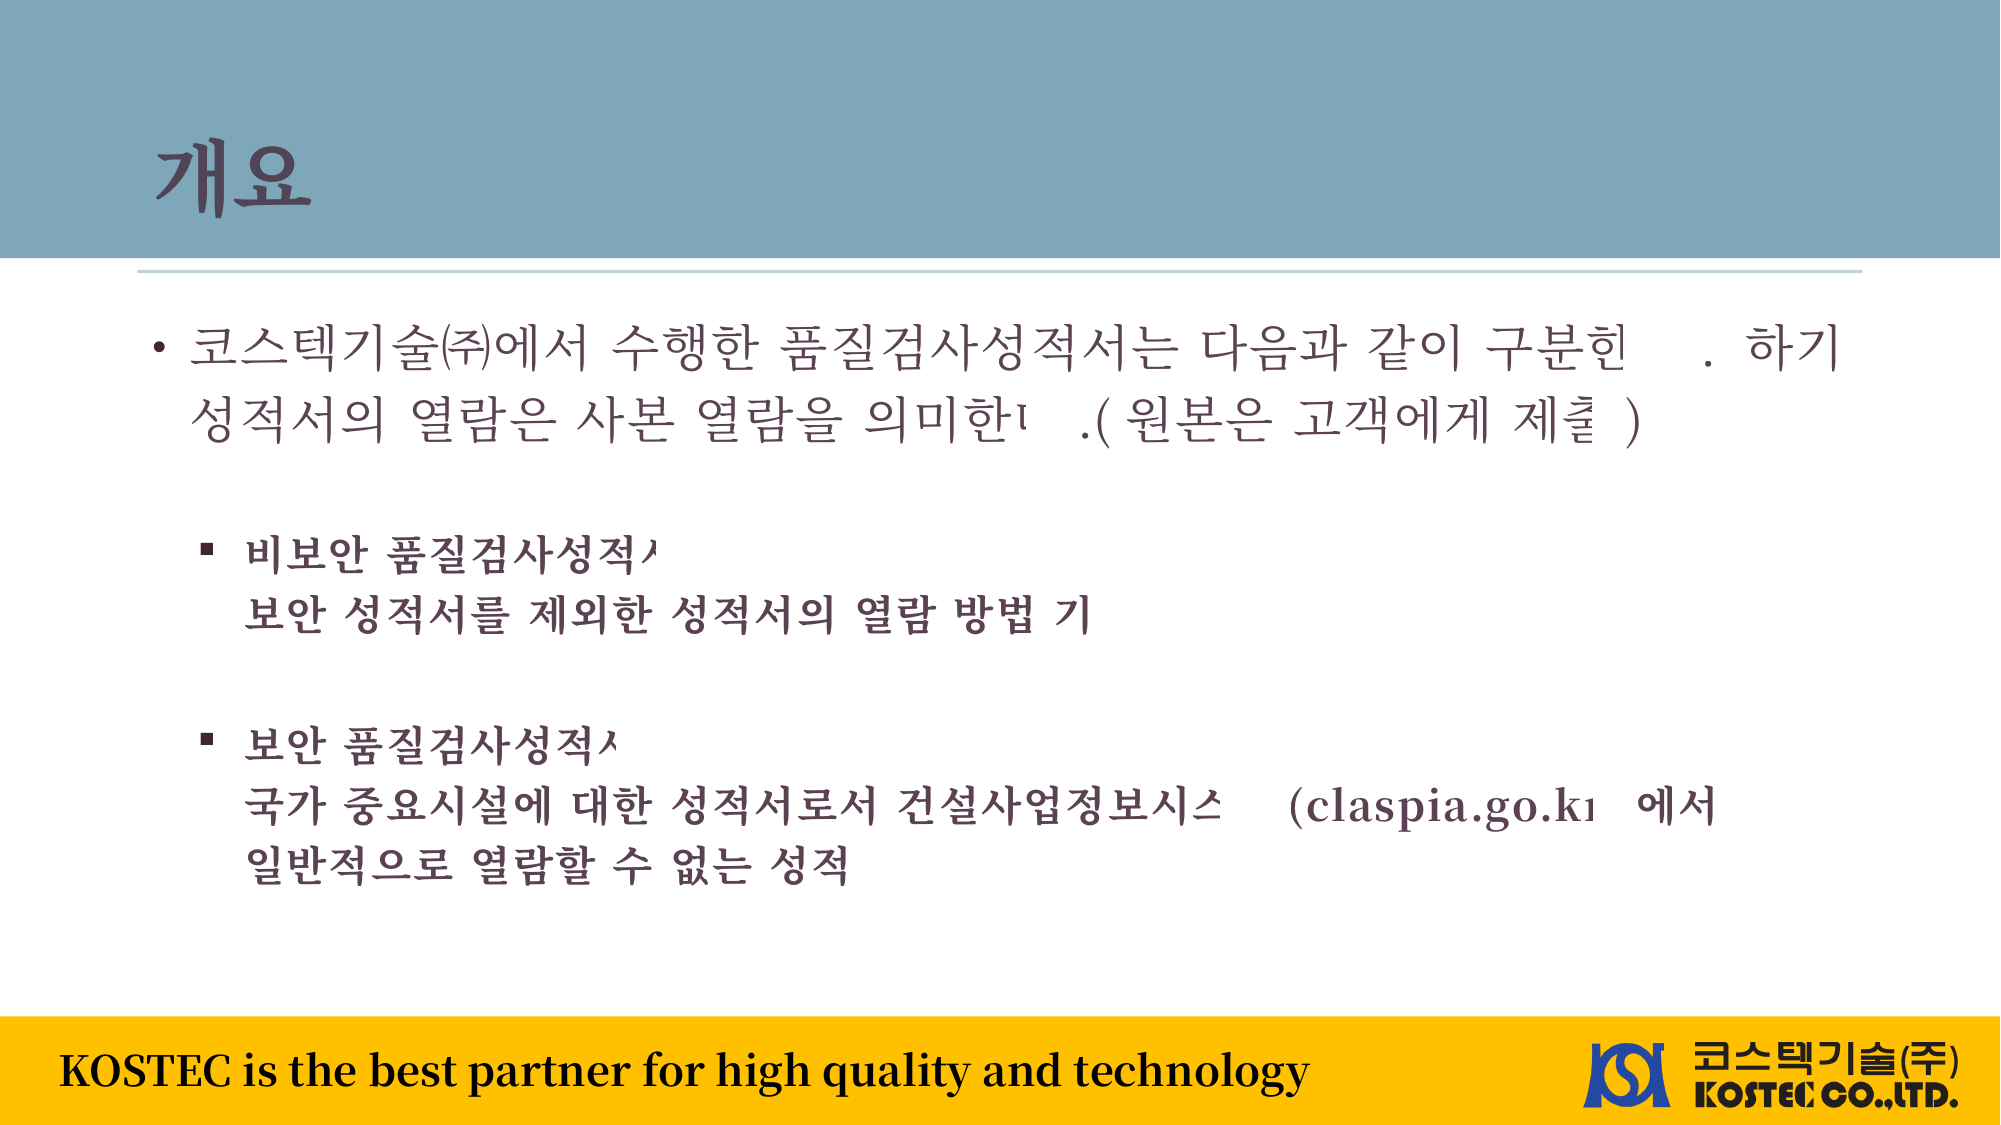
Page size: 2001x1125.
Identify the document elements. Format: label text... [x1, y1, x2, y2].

picture [1583, 1042, 1958, 1111]
title 개요 [137, 108, 1863, 244]
list 코스텍기술㈜에서 수행한 품질검사성적서는 다음과 같이 구분한다. 하기 성적서의 열람은 사본 열람을 의미한다.(원본은 고객에게 제출) 비보안 품질검사성적서 보안 성적서를 제외한 성적서의 열람 방법 기술 보안 품질검사성적서 국가 중요시설에 대한 성적서로서 건설사업정보시스템(claspia.go.kr)에서 일반적으로 열람할 수 없는 성적서 [137, 297, 1863, 985]
